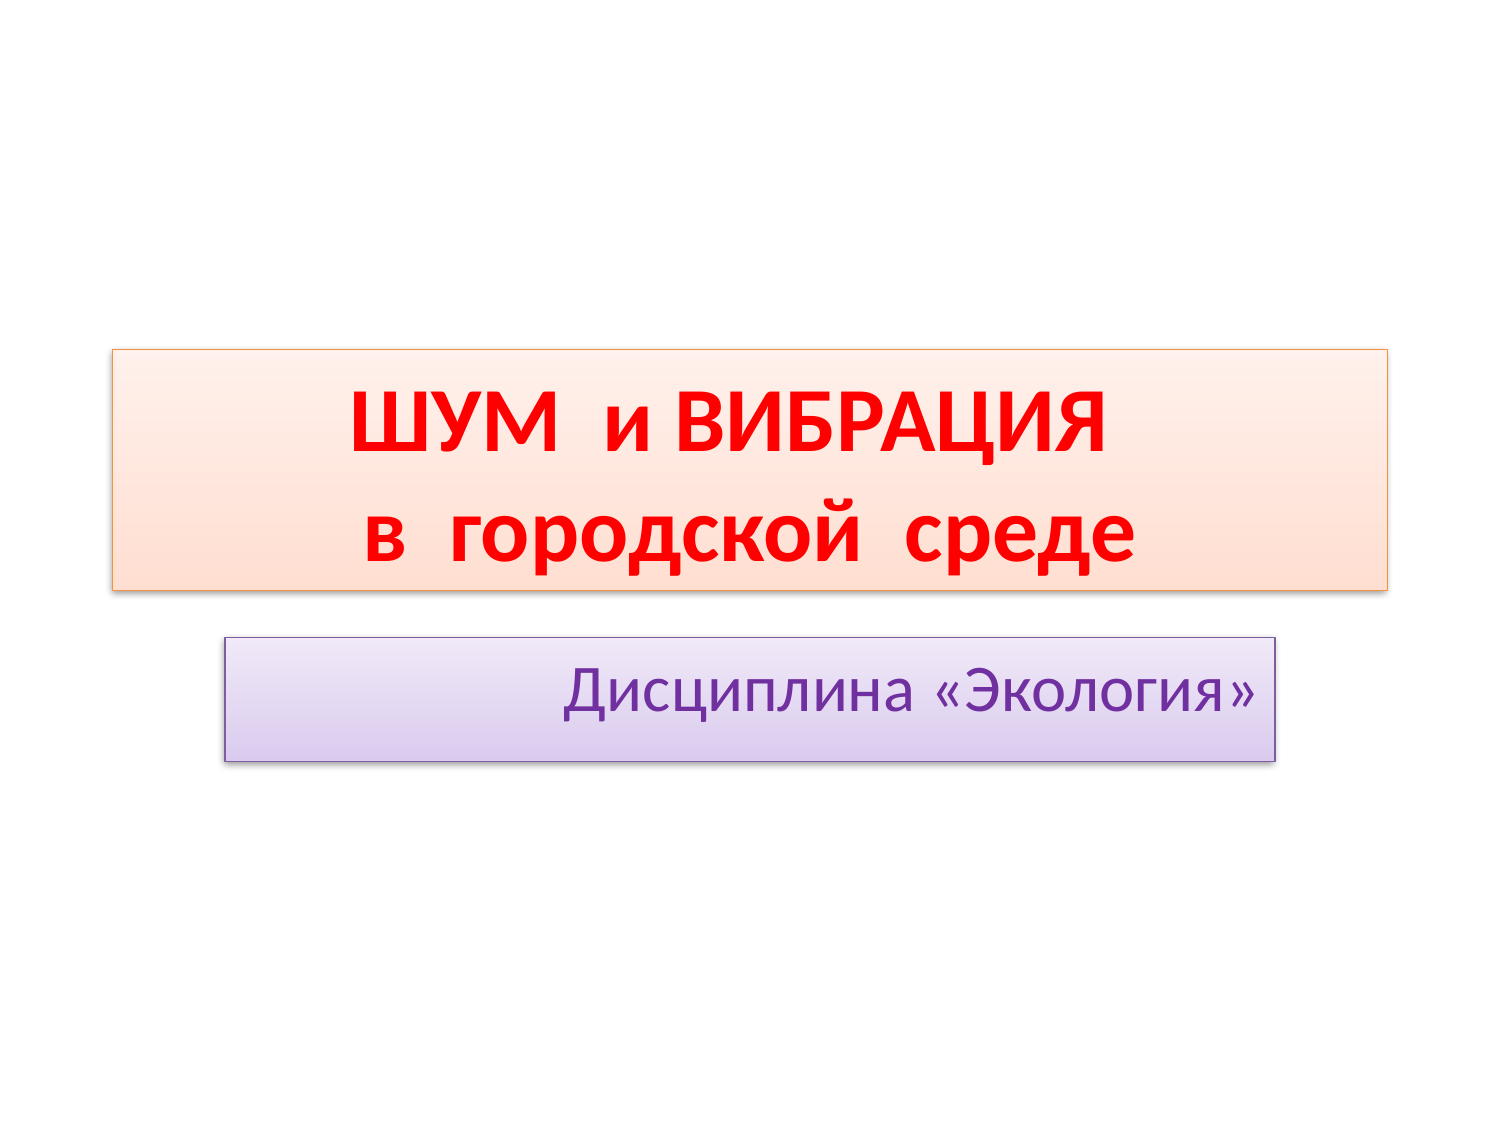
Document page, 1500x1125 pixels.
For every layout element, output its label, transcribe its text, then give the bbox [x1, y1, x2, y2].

subtitle Дисциплина «Экология» [224, 637, 1276, 762]
title ШУМ и ВИБРАЦИЯ в городской среде [112, 349, 1388, 591]
